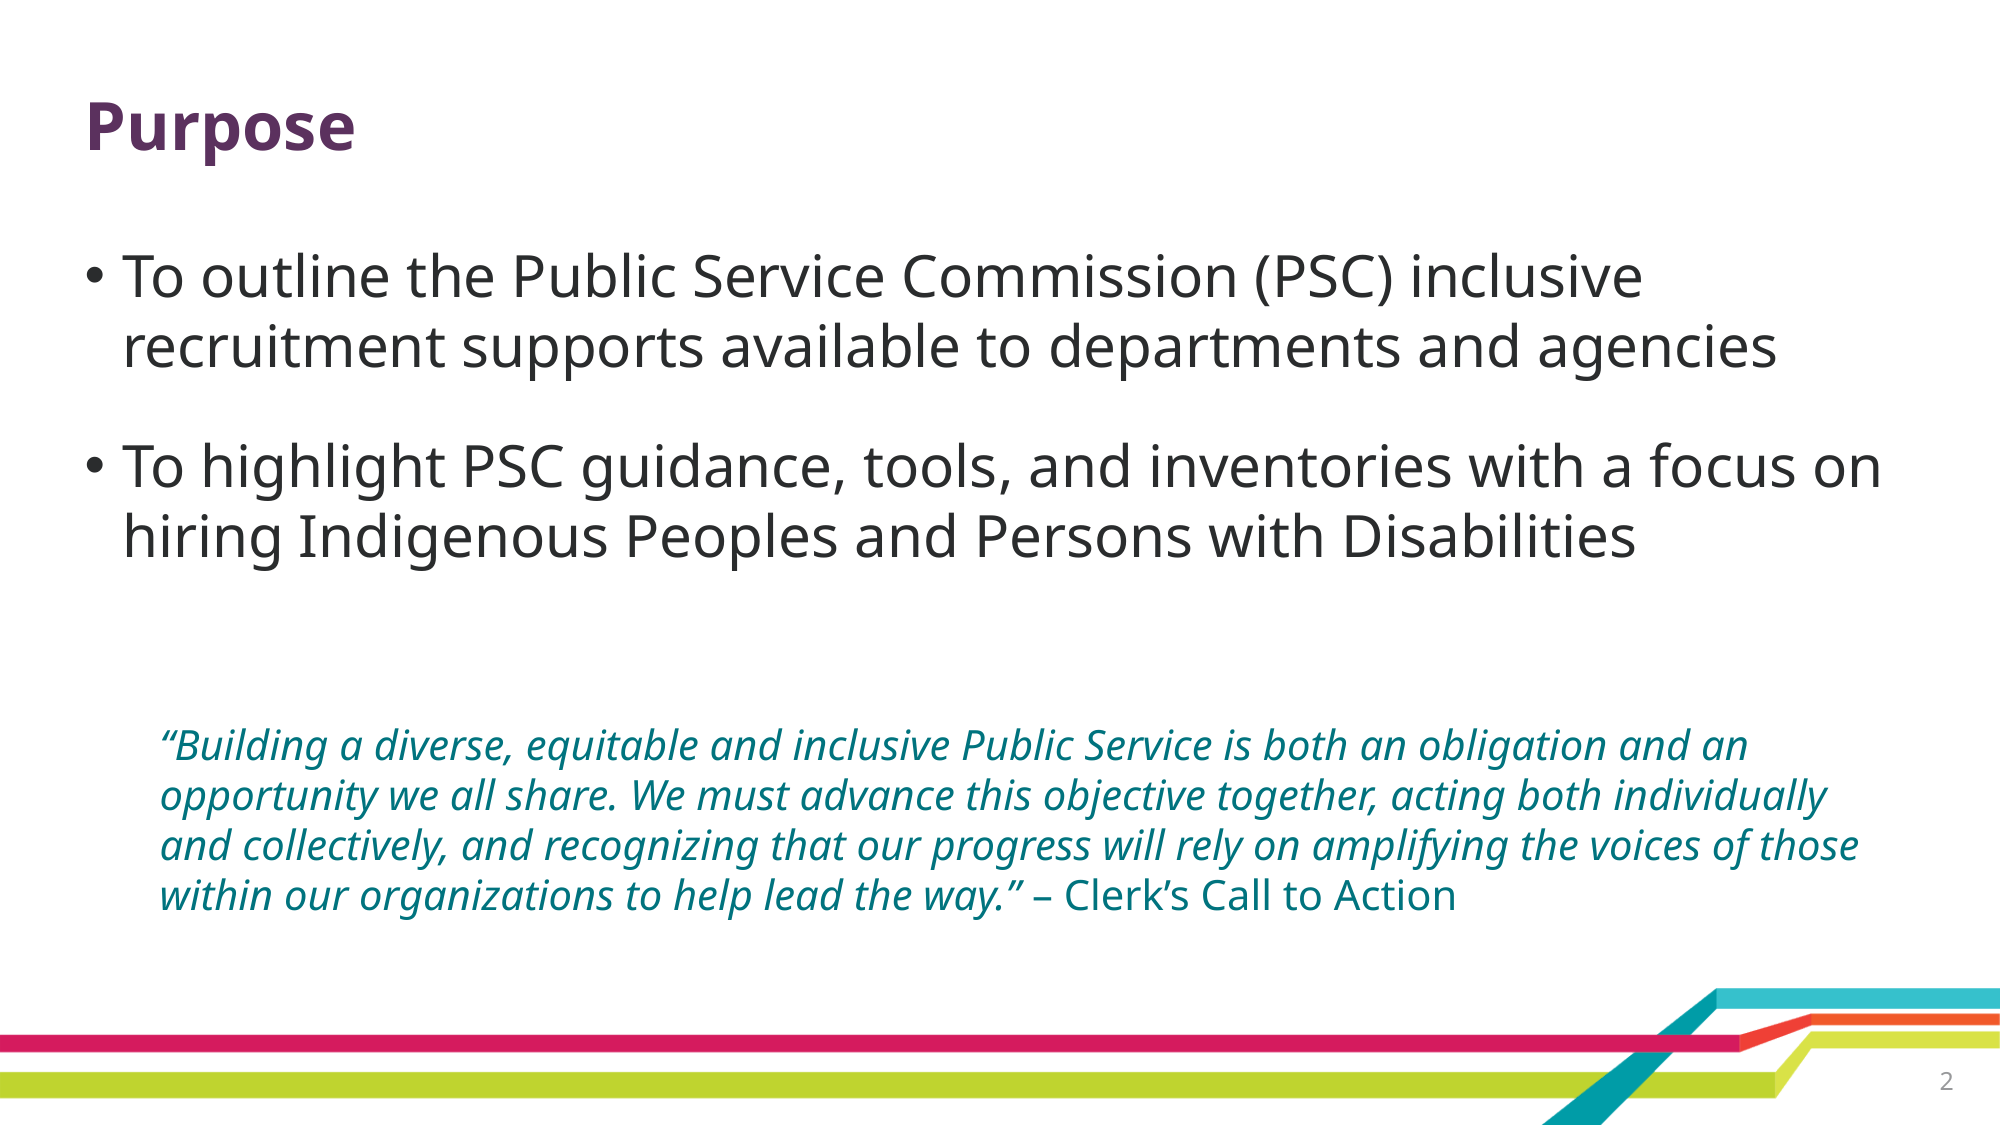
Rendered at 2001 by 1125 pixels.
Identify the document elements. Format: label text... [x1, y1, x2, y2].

title Purpose [69, 47, 1795, 210]
slide_number 2 [1771, 1052, 1969, 1113]
picture [0, 988, 2000, 1125]
list To outline the Public Service Commission (PSC) inclusive recruitment supports available to departments and agencies To highlight PSC guidance, tools, and inventories with a focus on hiring Indigenous Peoples and Persons with Disabilities “Building a diverse, equitable and inclusive Public Service is both an obligation and an opportunity we all share. We must advance this objective together, acting both individually and collectively, and recognizing that our progress will rely on amplifying the voices of those within our organizations to help lead the way.” – Clerk’s Call to Action [69, 231, 1916, 965]
